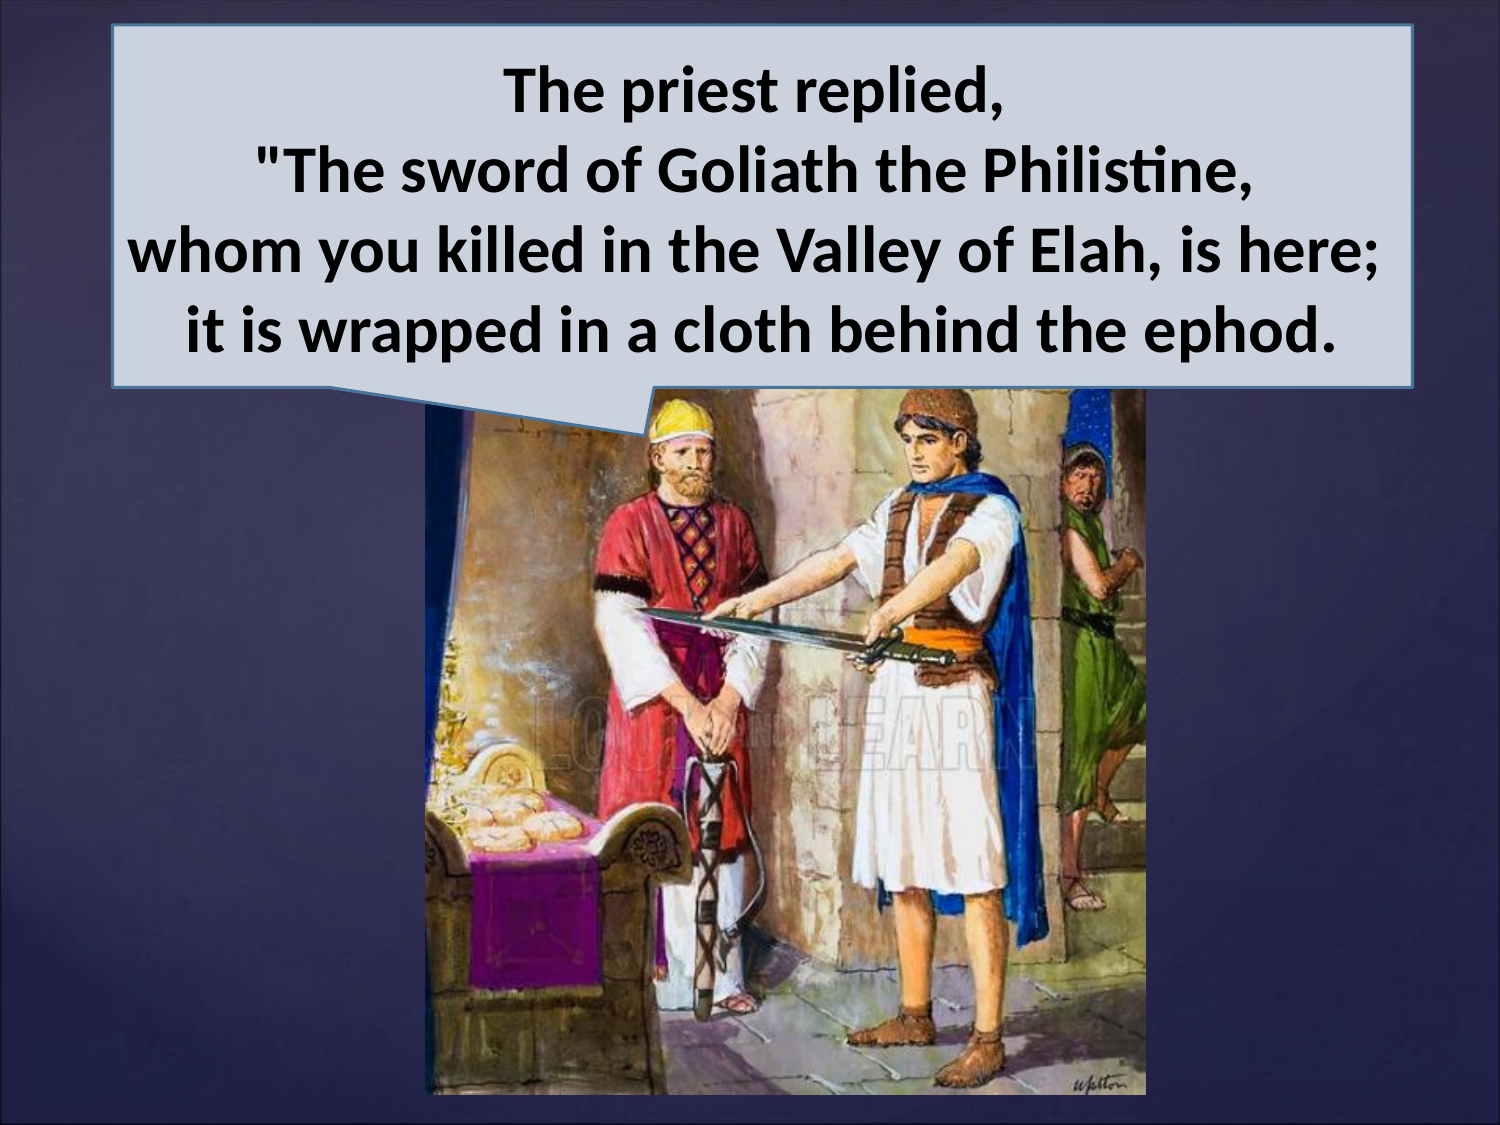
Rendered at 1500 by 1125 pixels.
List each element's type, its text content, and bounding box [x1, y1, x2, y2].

text_box The priest replied, "The sword of Goliath the Philistine, whom you killed in the Valley of Elah, is here; it is wrapped in a cloth behind the ephod. [110, 23, 1415, 402]
picture [0, 374, 1500, 1125]
